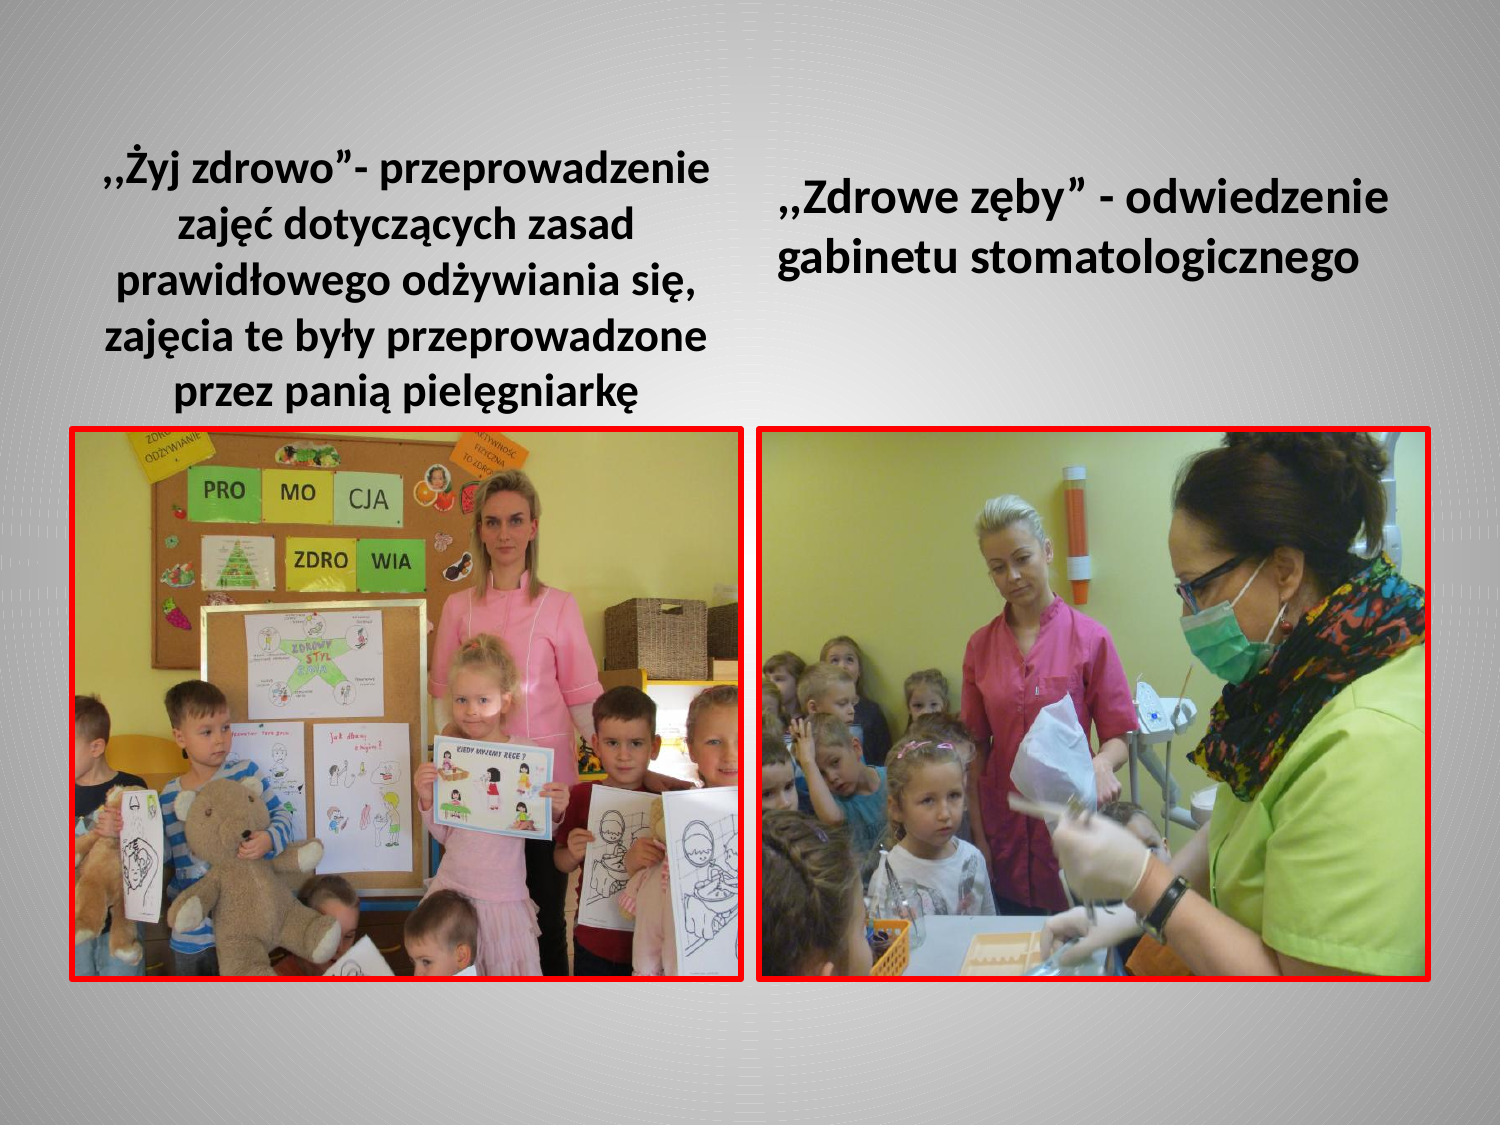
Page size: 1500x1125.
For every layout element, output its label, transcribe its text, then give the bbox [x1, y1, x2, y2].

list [761, 431, 1426, 977]
list ,,Zdrowe zęby” - odwiedzenie gabinetu stomatologicznego [761, 101, 1425, 291]
list ,,Żyj zdrowo”- przeprowadzenie zajęć dotyczących zasad prawidłowego odżywiania się, zajęcia te były przeprowadzone przez panią pielęgniarkę [75, 0, 738, 431]
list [74, 432, 738, 977]
